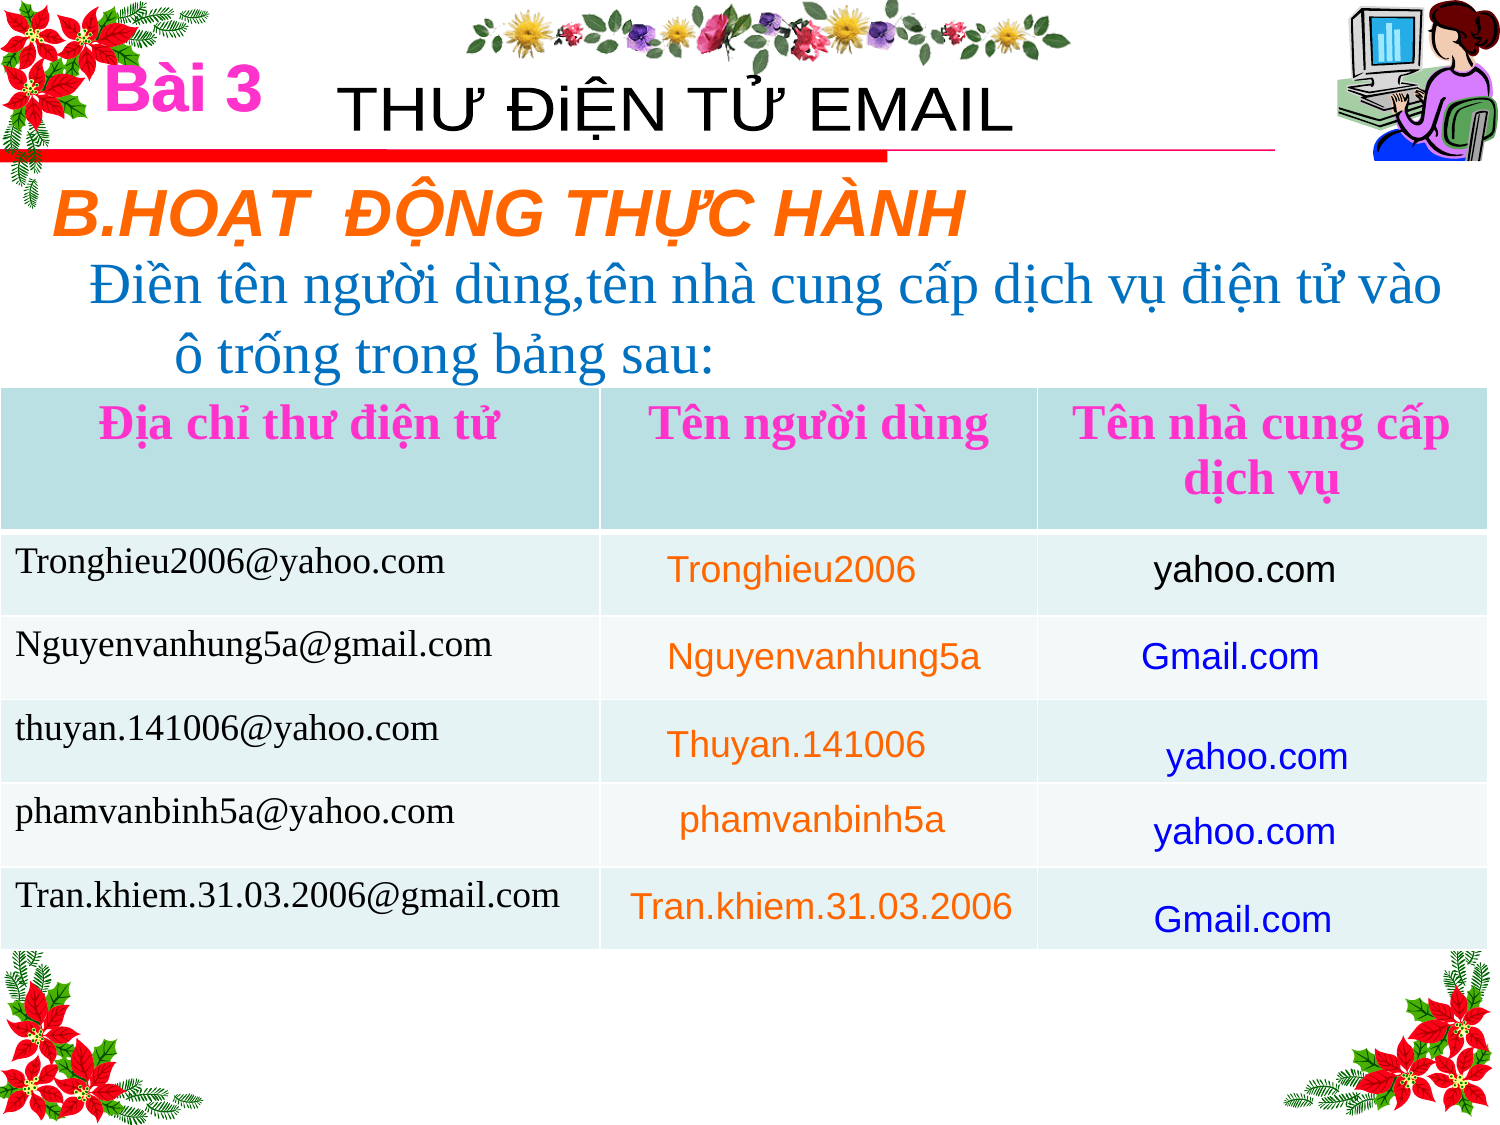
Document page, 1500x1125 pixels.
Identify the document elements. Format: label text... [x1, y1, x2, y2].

table_cell [601, 784, 1037, 866]
picture [1282, 908, 1493, 1117]
table_header Địa chỉ thư điện tử [1, 388, 599, 529]
text_box Tronghieu2006 [651, 537, 932, 598]
picture [0, 0, 210, 209]
text_box Tran.khiem.31.03.2006 [614, 874, 1028, 935]
table_cell [1038, 784, 1487, 866]
table_header Tên nhà cung cấp dịch vụ [1038, 388, 1487, 529]
table_cell [1038, 617, 1487, 699]
table_cell Tran.khiem.31.03.2006@gmail.com [1, 868, 599, 949]
table_cell [1038, 868, 1487, 949]
table_cell [1038, 535, 1487, 615]
picture [1337, 0, 1500, 163]
text_box Thuyan.141006 [651, 712, 942, 773]
picture [462, 0, 1074, 79]
text_box [210, 149, 888, 162]
table_cell Tronghieu2006@yahoo.com [1, 535, 599, 615]
text_box Điền tên người dùng,tên nhà cung cấp dịch vụ điện tử vào ô trống trong bảng sau: [74, 237, 1500, 393]
table_cell [601, 617, 1037, 699]
text_box Bài 3 [210, 37, 278, 133]
table_cell phamvanbinh5a@yahoo.com [1, 784, 599, 866]
text_box yahoo.com [1151, 724, 1364, 785]
text_box Gmail.com [1126, 624, 1335, 685]
text_box phamvanbinh5a [664, 787, 960, 848]
table_cell thuyan.141006@yahoo.com [1, 700, 599, 782]
text_box Nguyenvanhung5a [652, 624, 996, 685]
picture [0, 916, 210, 1125]
text_box Gmail.com [1138, 887, 1348, 948]
text_box yahoo.com [1138, 537, 1352, 598]
table_cell [1038, 700, 1487, 782]
text_box B.HOẠT ĐỘNG THỰC HÀNH [37, 162, 1463, 258]
table_cell [601, 700, 1037, 782]
table_header Tên người dùng [601, 388, 1037, 529]
table_cell [601, 535, 1037, 615]
text_box yahoo.com [1138, 799, 1352, 860]
table_cell Nguyenvanhung5a@gmail.com [1, 617, 599, 699]
table_cell [601, 868, 1037, 949]
